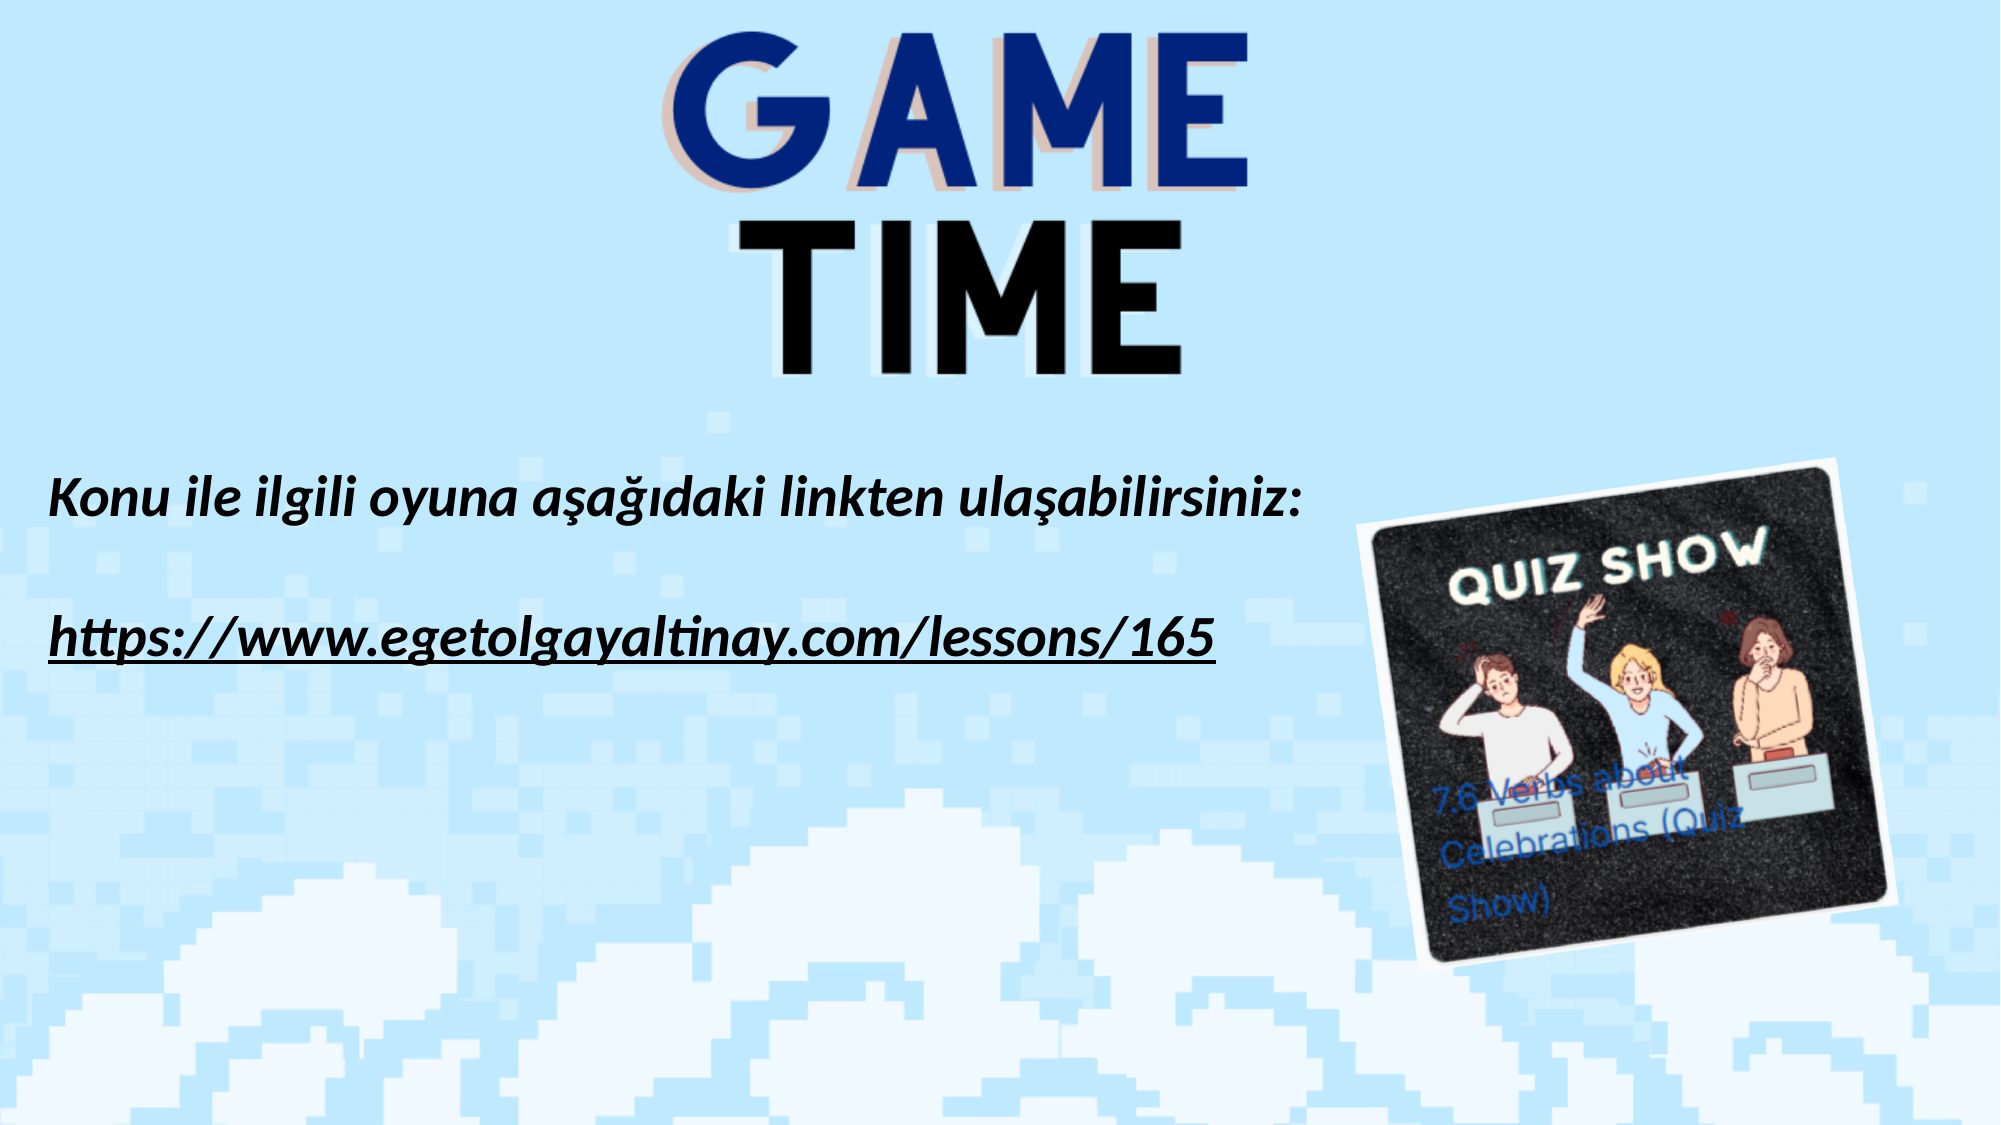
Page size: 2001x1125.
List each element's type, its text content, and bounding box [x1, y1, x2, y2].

text_box Konu ile ilgili oyuna aşağıdaki linkten ulaşabilirsiniz: https://www.egetolgayaltinay.com/lessons/165 [33, 451, 1357, 676]
picture [0, 0, 2001, 1125]
